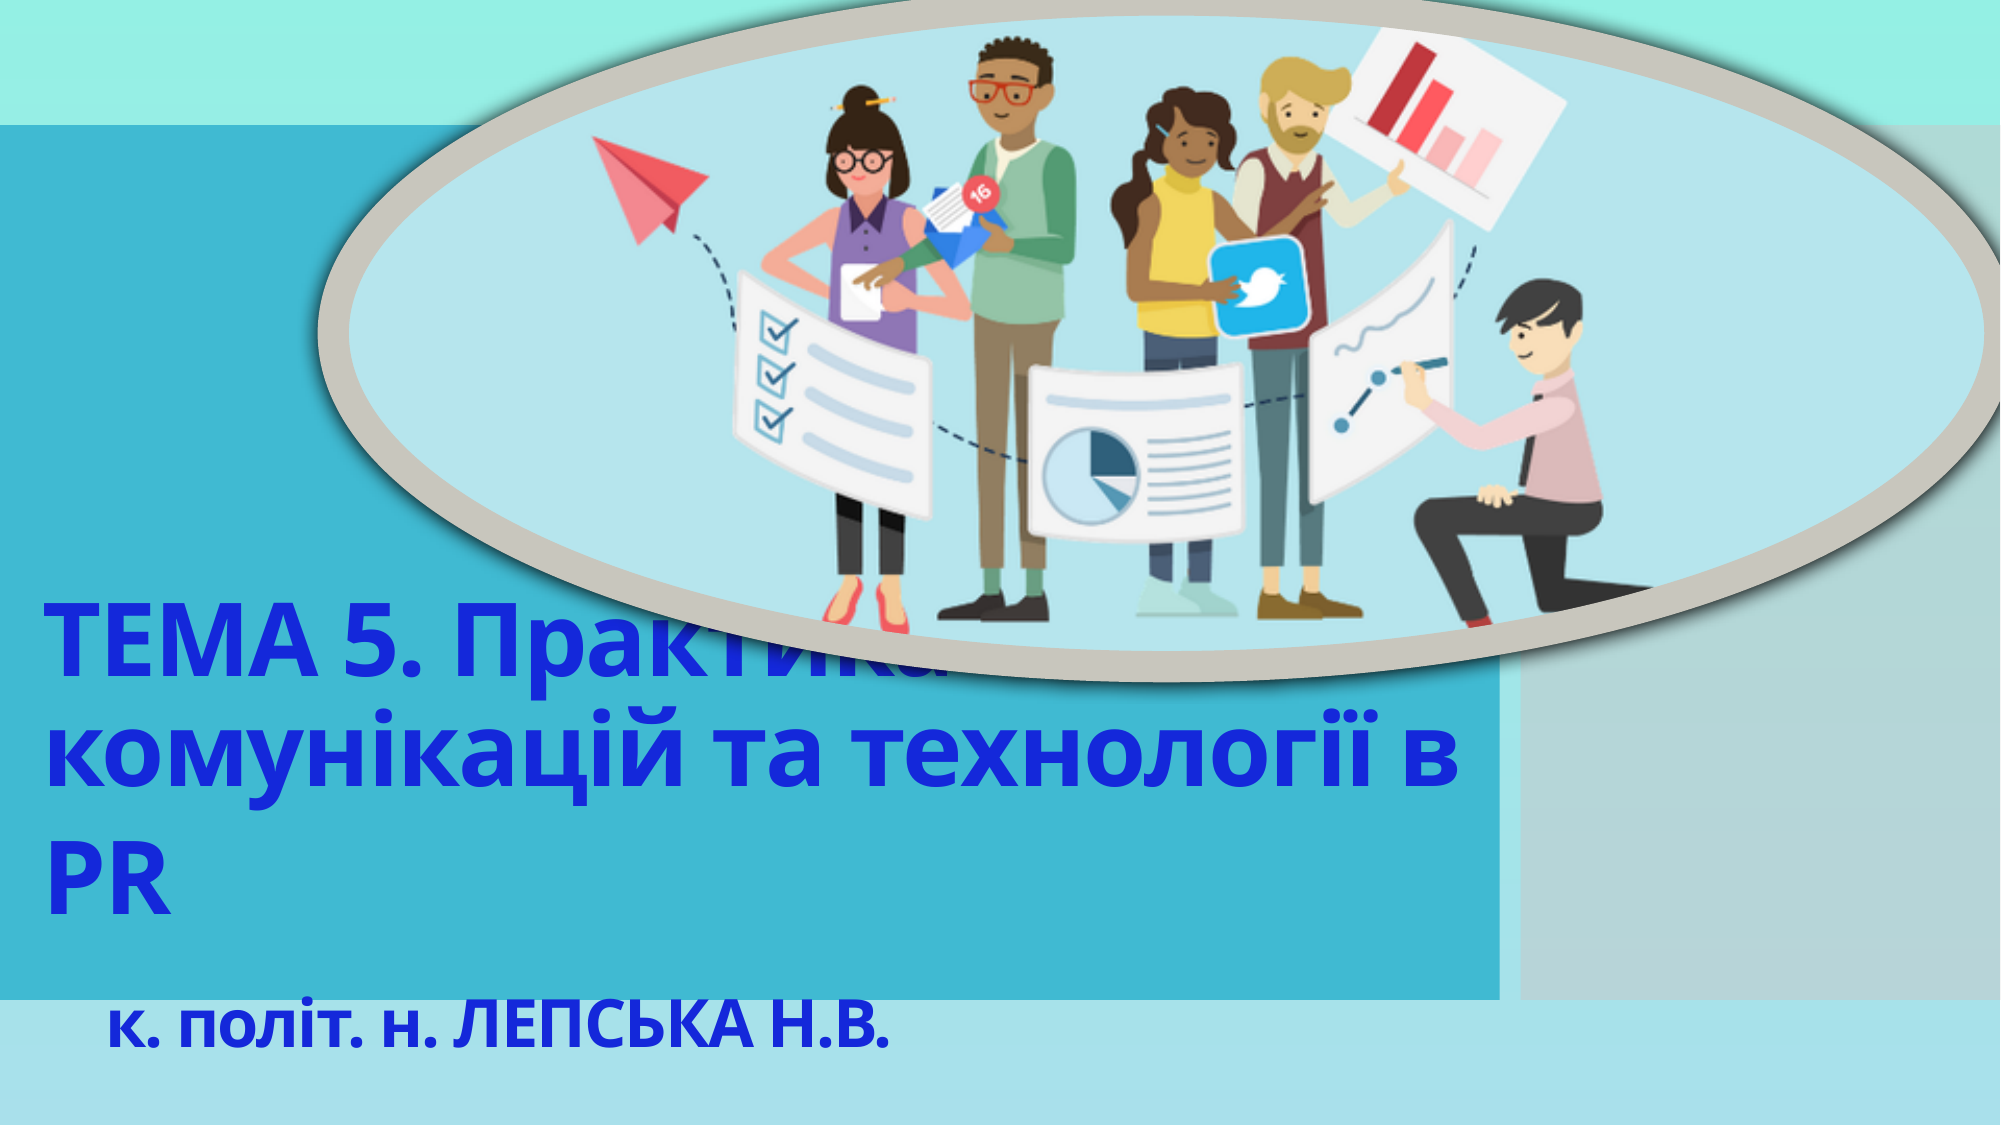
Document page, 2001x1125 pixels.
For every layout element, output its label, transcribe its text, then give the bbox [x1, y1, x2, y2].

title ТЕМА 5. Практика комунікацій та технології в PR к. політ. н. ЛЕПСЬКА Н.В. [27, 541, 1587, 1082]
picture [332, 0, 2000, 667]
